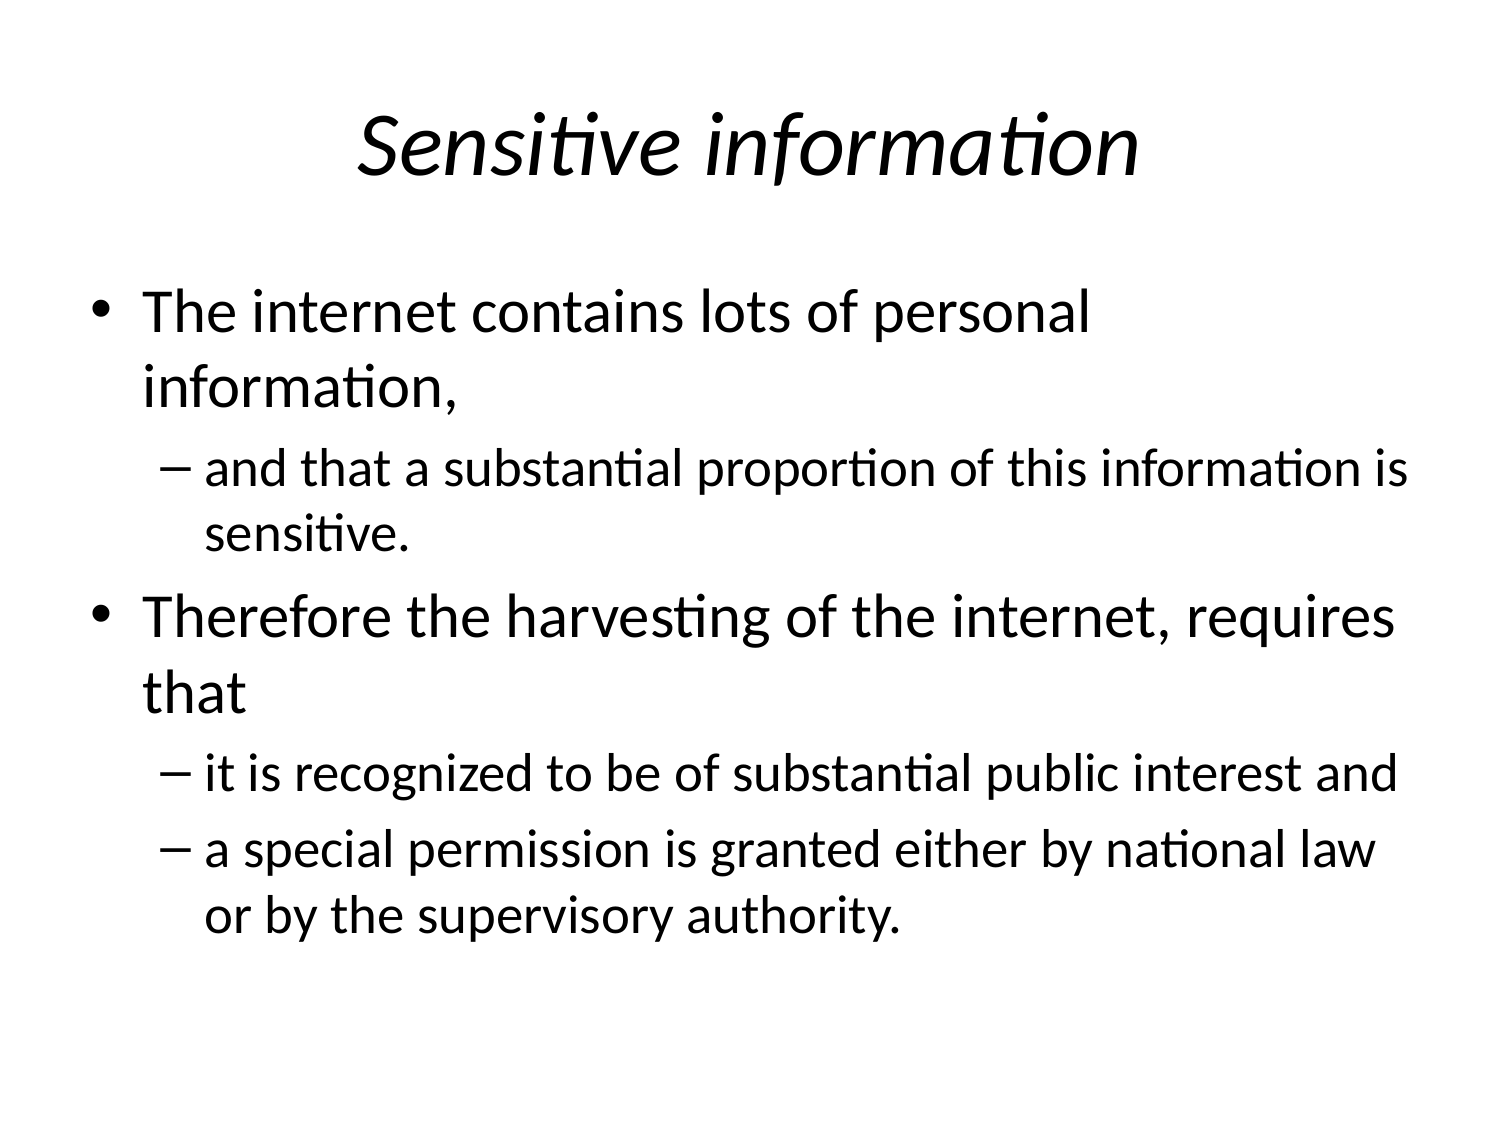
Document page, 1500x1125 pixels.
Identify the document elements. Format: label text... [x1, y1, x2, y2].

title Sensitive information [75, 45, 1425, 233]
list The internet contains lots of personal information, and that a substantial proportion of this information is sensitive. Therefore the harvesting of the internet, requires that it is recognized to be of substantial public interest and a special permission is granted either by national law or by the supervisory authority. [75, 262, 1425, 1005]
